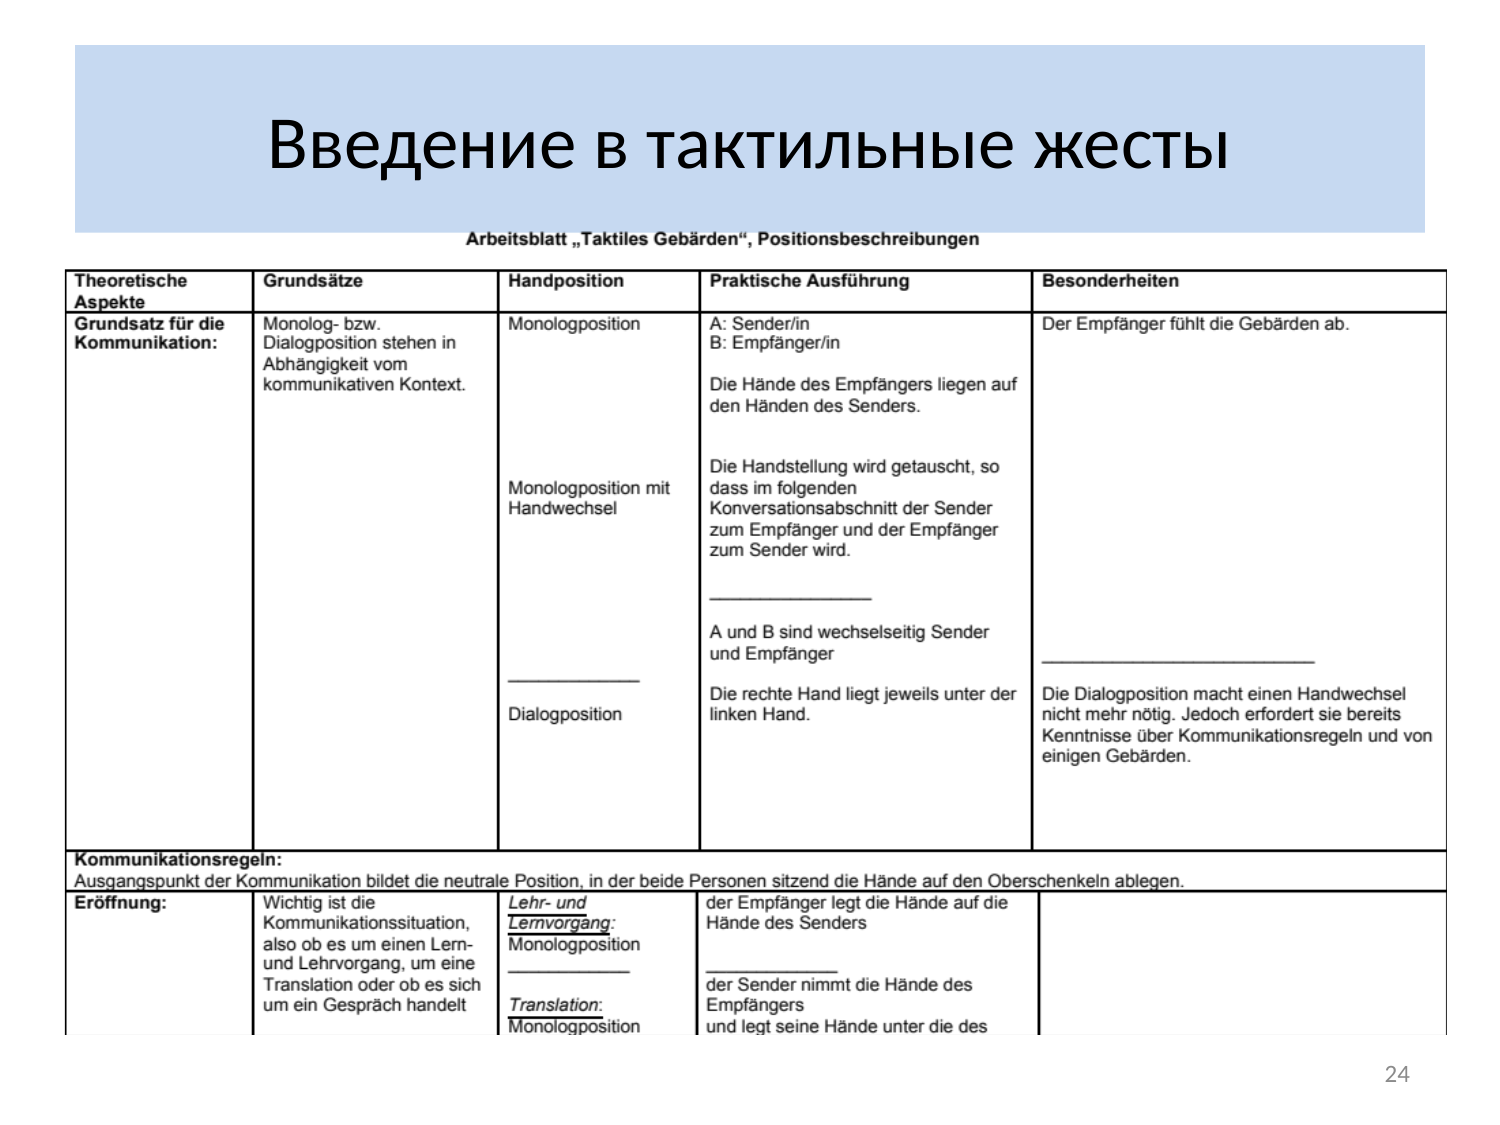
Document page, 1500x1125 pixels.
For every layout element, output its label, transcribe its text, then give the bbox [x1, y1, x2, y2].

title Введение в тактильные жесты [75, 45, 1425, 228]
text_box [64, 229, 1447, 1036]
slide_number 24 [1074, 1044, 1425, 1103]
